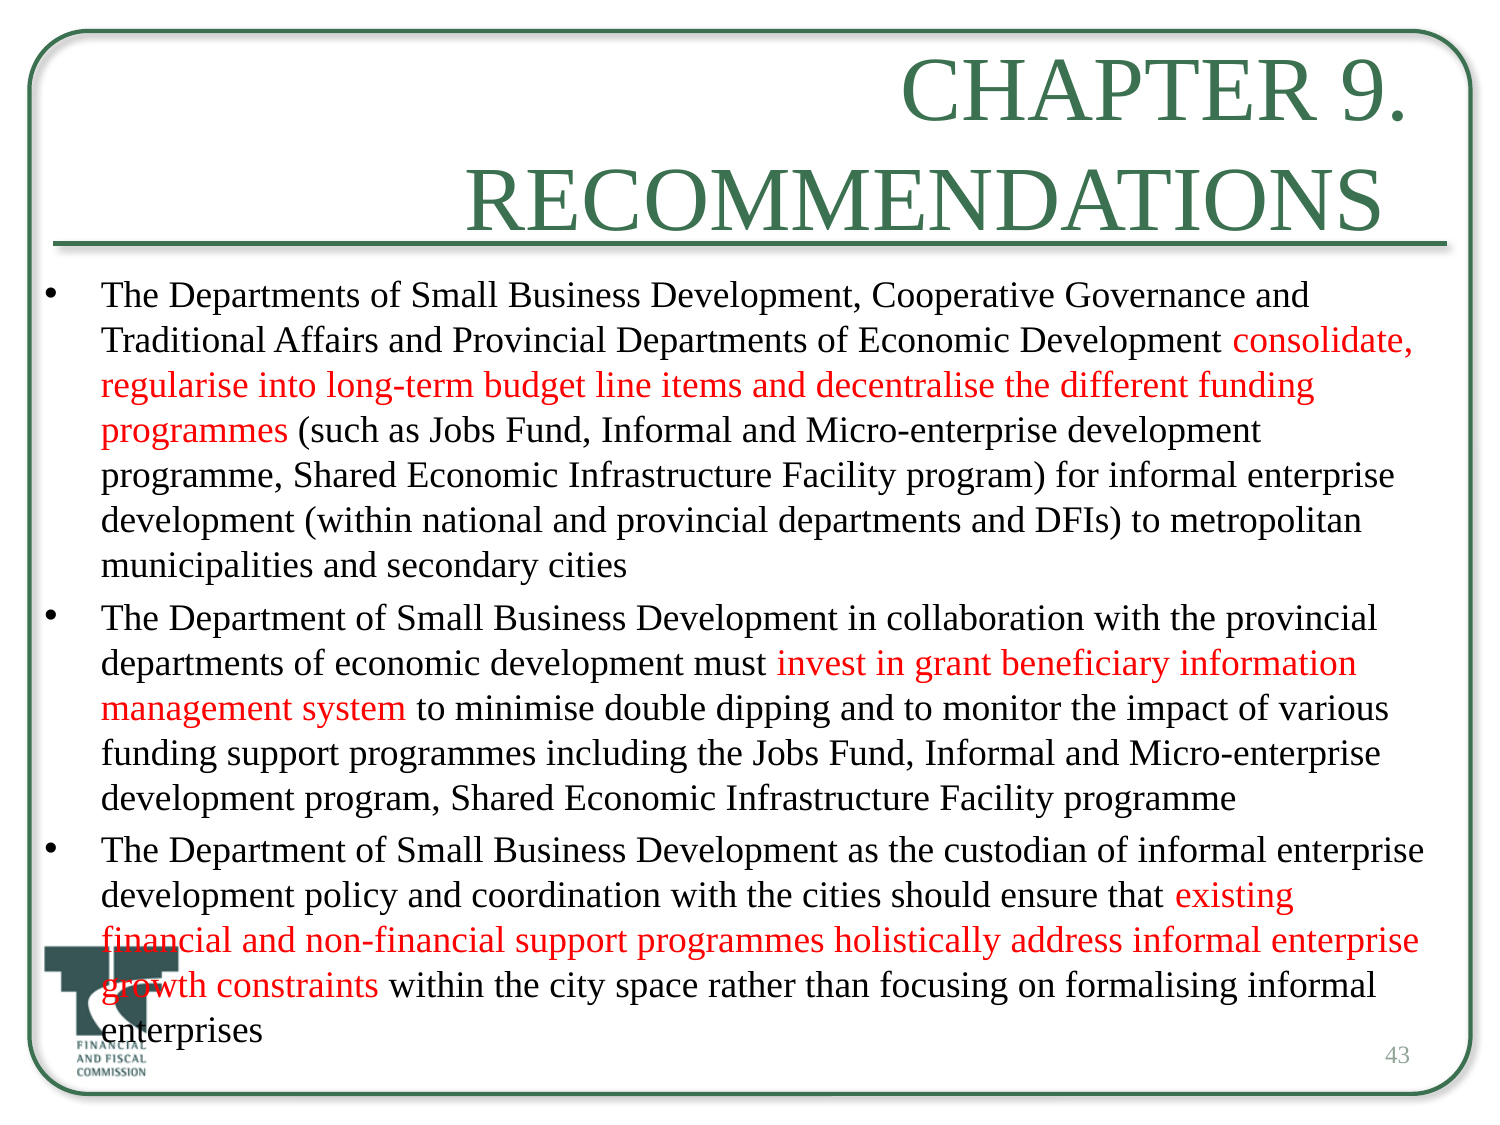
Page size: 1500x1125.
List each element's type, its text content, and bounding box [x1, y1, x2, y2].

slide_number 43 [1074, 1023, 1425, 1084]
title Chapter 9. Recommendations [75, 45, 1425, 233]
list The Departments of Small Business Development, Cooperative Governance and Traditional Affairs and Provincial Departments of Economic Development consolidate, regularise into long-term budget line items and decentralise the different funding programmes (such as Jobs Fund, Informal and Micro-enterprise development programme, Shared Economic Infrastructure Facility program) for informal enterprise development (within national and provincial departments and DFIs) to metropolitan municipalities and secondary cities The Department of Small Business Development in collaboration with the provincial departments of economic development must invest in grant beneficiary information management system to minimise double dipping and to monitor the impact of various funding support programmes including the Jobs Fund, Informal and Micro-enterprise development program, Shared Economic Infrastructure Facility programme The Department of Small Business Development as the custodian of informal enterprise development policy and coordination with the cities should ensure that existing financial and non-financial support programmes holistically address informal enterprise growth constraints within the city space rather than focusing on formalising informal enterprises [29, 262, 1448, 1006]
picture [32, 1006, 195, 1091]
picture [25, 940, 69, 1094]
